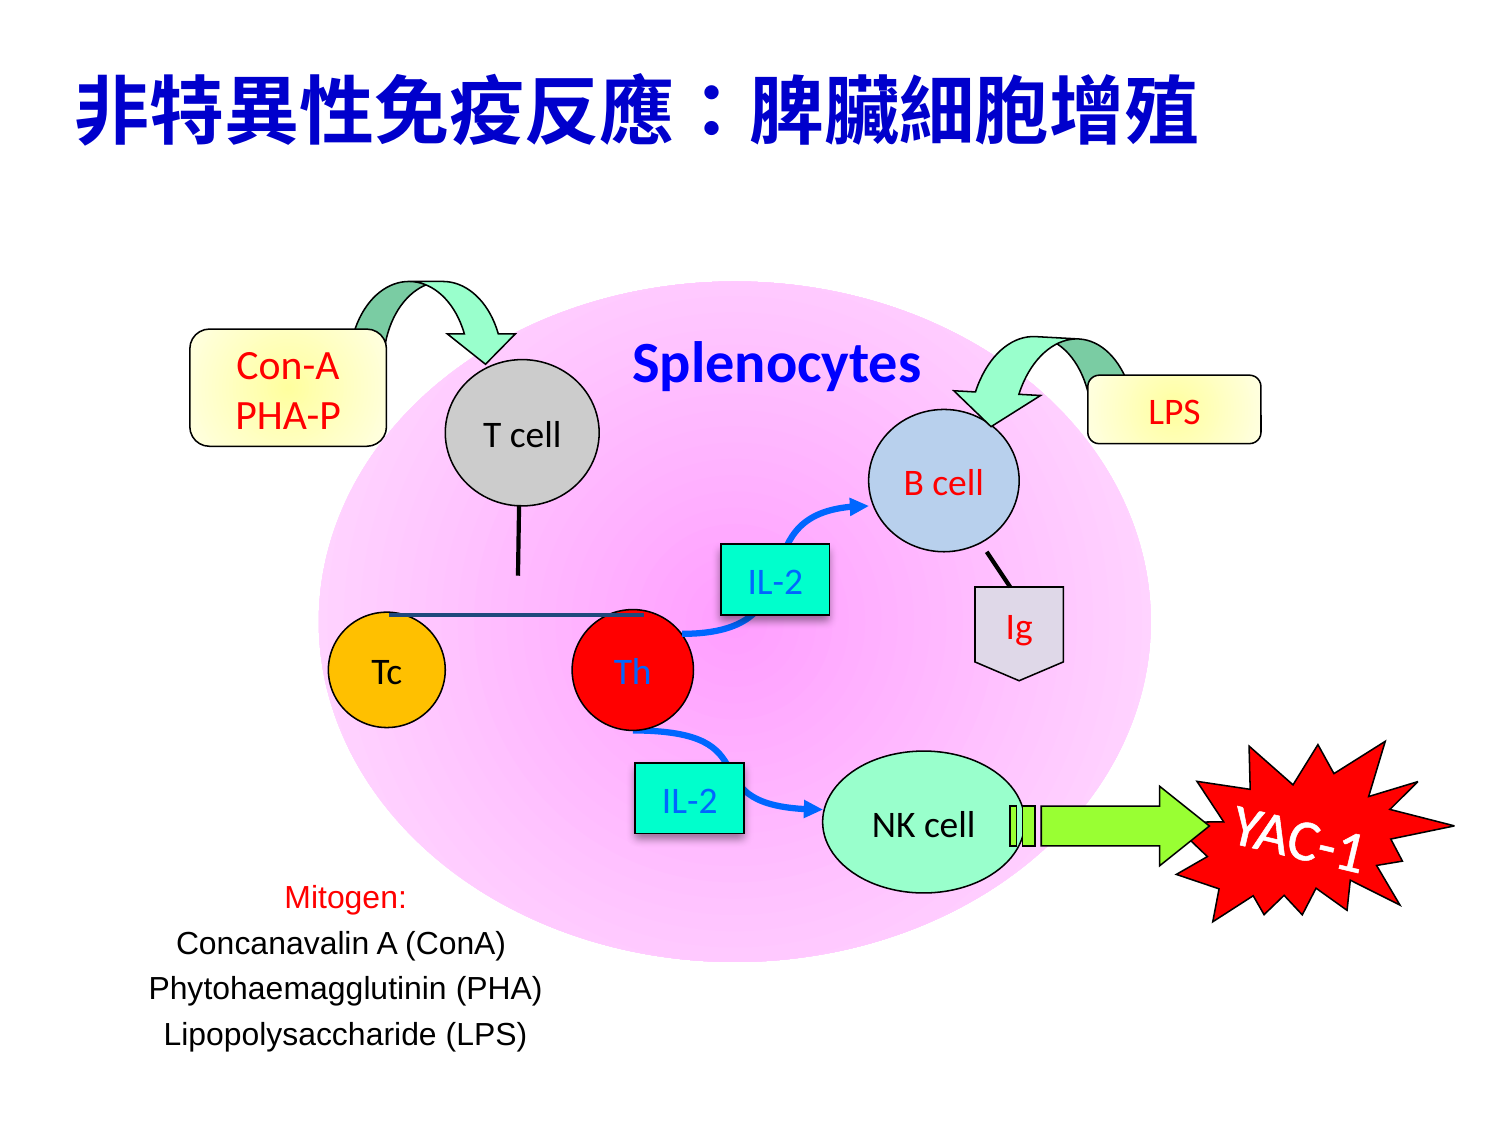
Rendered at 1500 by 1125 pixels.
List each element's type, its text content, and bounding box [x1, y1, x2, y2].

text_box 非特異性免疫反應：脾臟細胞增殖 [59, 42, 1262, 161]
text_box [189, 281, 1449, 963]
title Mitogen: Concanavalin A (ConA) Phytohaemagglutinin (PHA) Lipopolysaccharide (LPS) [53, 860, 638, 1061]
